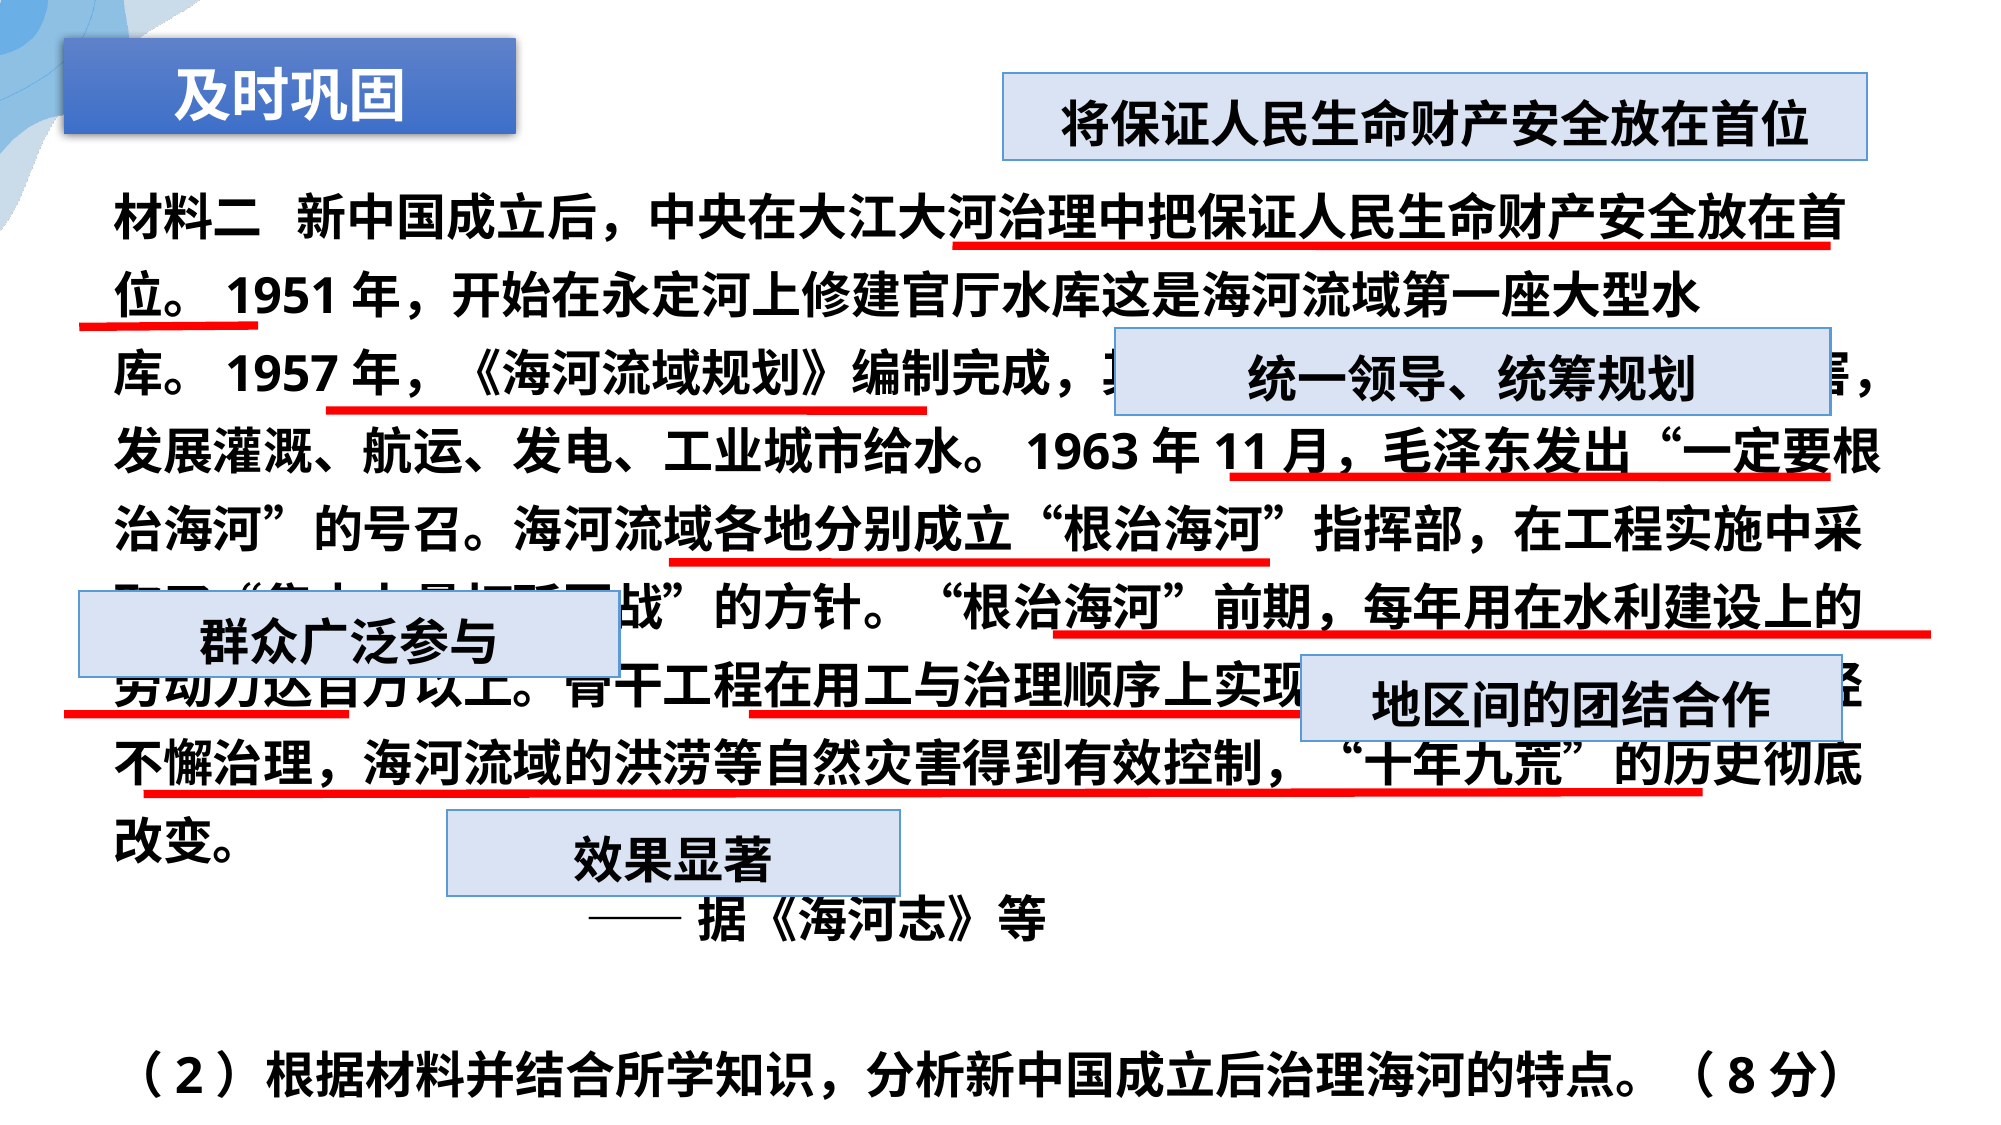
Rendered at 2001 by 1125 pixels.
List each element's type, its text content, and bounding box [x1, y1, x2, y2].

text_box 效果显著 [446, 809, 901, 897]
text_box 地区间的团结合作 [1300, 654, 1843, 742]
text_box 统一领导、统筹规划 [1114, 327, 1832, 416]
text_box 材料二 新中国成立后，中央在大江大河治理中把保证人民生命财产安全放在首位。1951年，开始在永定河上修建官厅水库这是海河流域第一座大型水库。1957年，《海河流域规划》编制完成，其方针任务是：防止华北洪涝灾害，发展灌溉、航运、发电、工业城市给水。1963年11月，毛泽东发出“一定要根治海河”的号召。海河流域各地分别成立“根治海河”指挥部，在工程实施中采取了“集中力量打歼灭战”的方针。“根治海河”前期，每年用在水利建设上的劳动力达百万以上。骨干工程在用工与治理顺序上实现了各省市的团结协作。经不懈治理，海河流域的洪涝等自然灾害得到有效控制，“十年九荒”的历史彻底改变。 ——据《海河志》等 （2）根据材料并结合所学知识，分析新中国成立后治理海河的特点。（8分） [98, 160, 1902, 1111]
text_box 群众广泛参与 [78, 590, 621, 678]
picture [0, 0, 207, 246]
text_box 将保证人民生命财产安全放在首位 [1002, 72, 1868, 161]
text_box 及时巩固 [207, 38, 516, 134]
